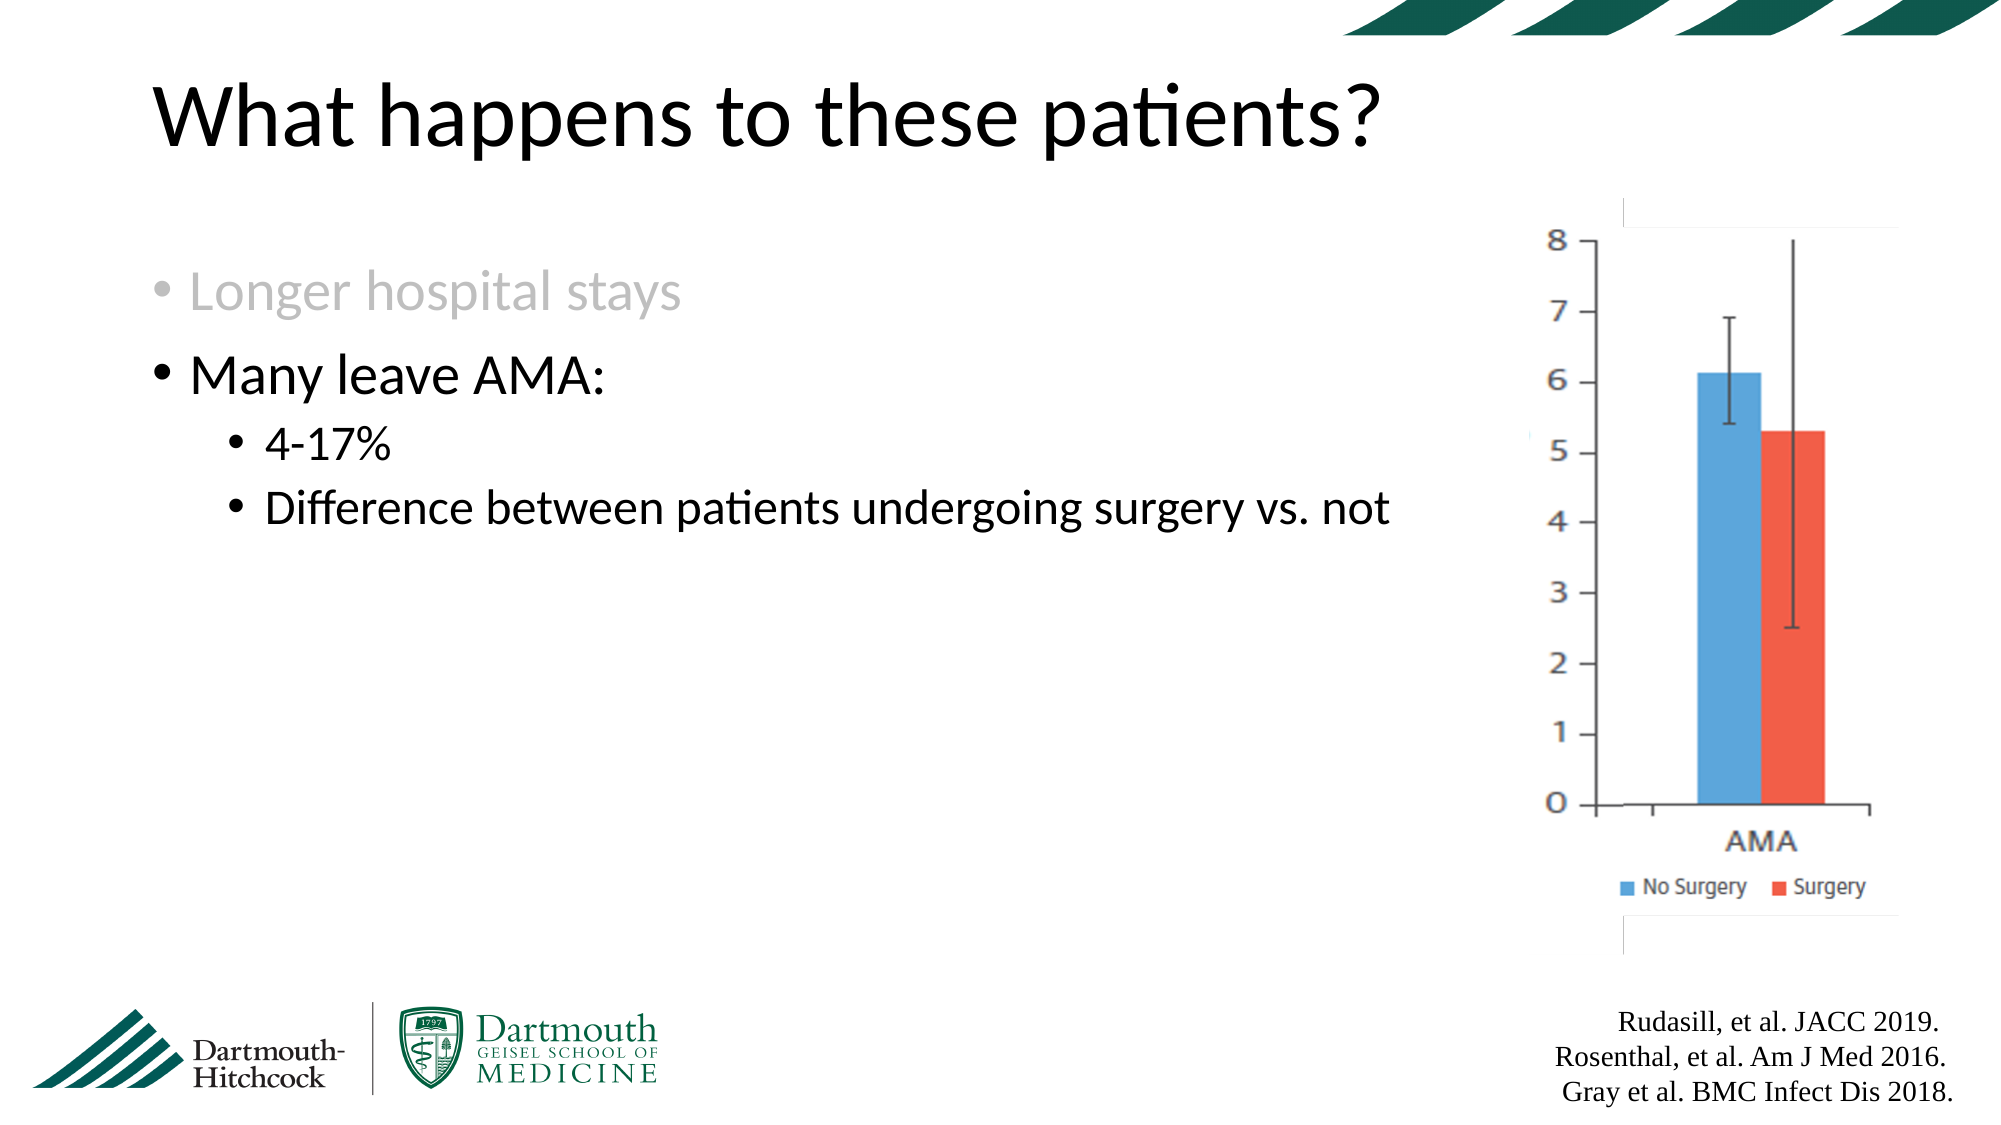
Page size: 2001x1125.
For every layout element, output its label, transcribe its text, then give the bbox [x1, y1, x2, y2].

title What happens to these patients? [137, 59, 1863, 252]
list Longer hospital stays Many leave AMA: 4-17% Difference between patients undergoing surgery vs. not [137, 252, 1529, 903]
picture [0, 0, 2001, 1125]
text_box Rudasill, et al. JACC 2019. Rosenthal, et al. Am J Med 2016. Gray et al. BMC Infect Dis 2018. [1269, 994, 1969, 1115]
